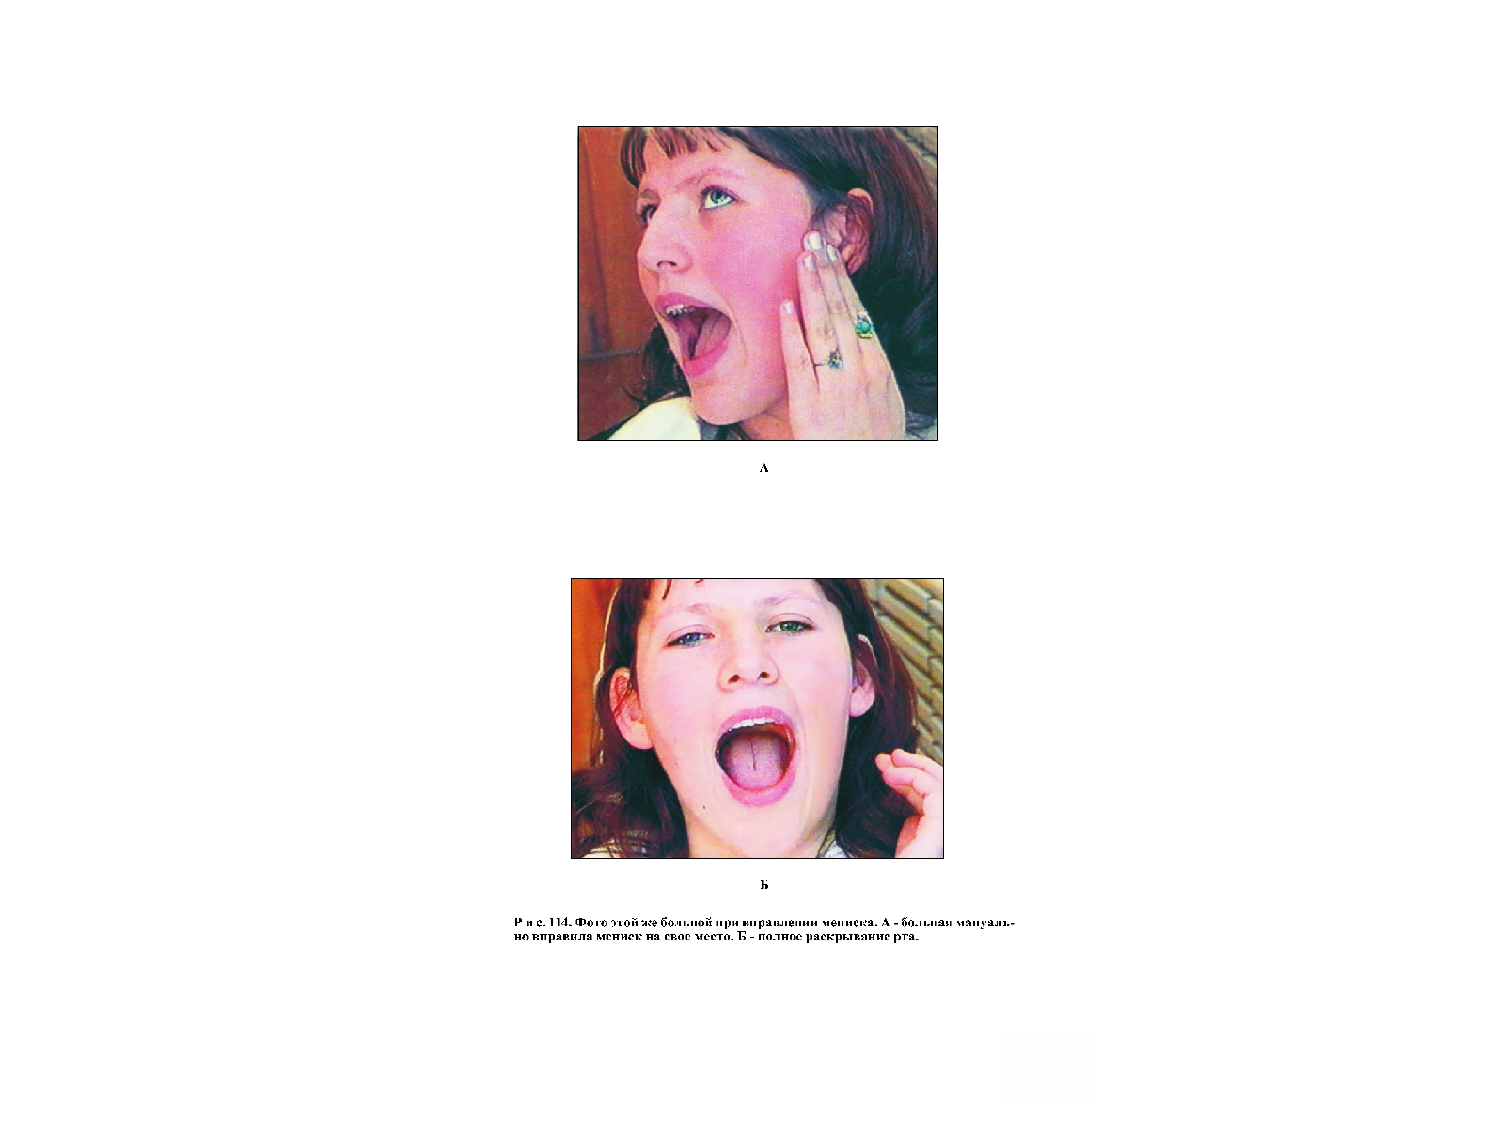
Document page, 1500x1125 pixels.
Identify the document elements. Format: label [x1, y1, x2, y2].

picture [356, 0, 1141, 1125]
